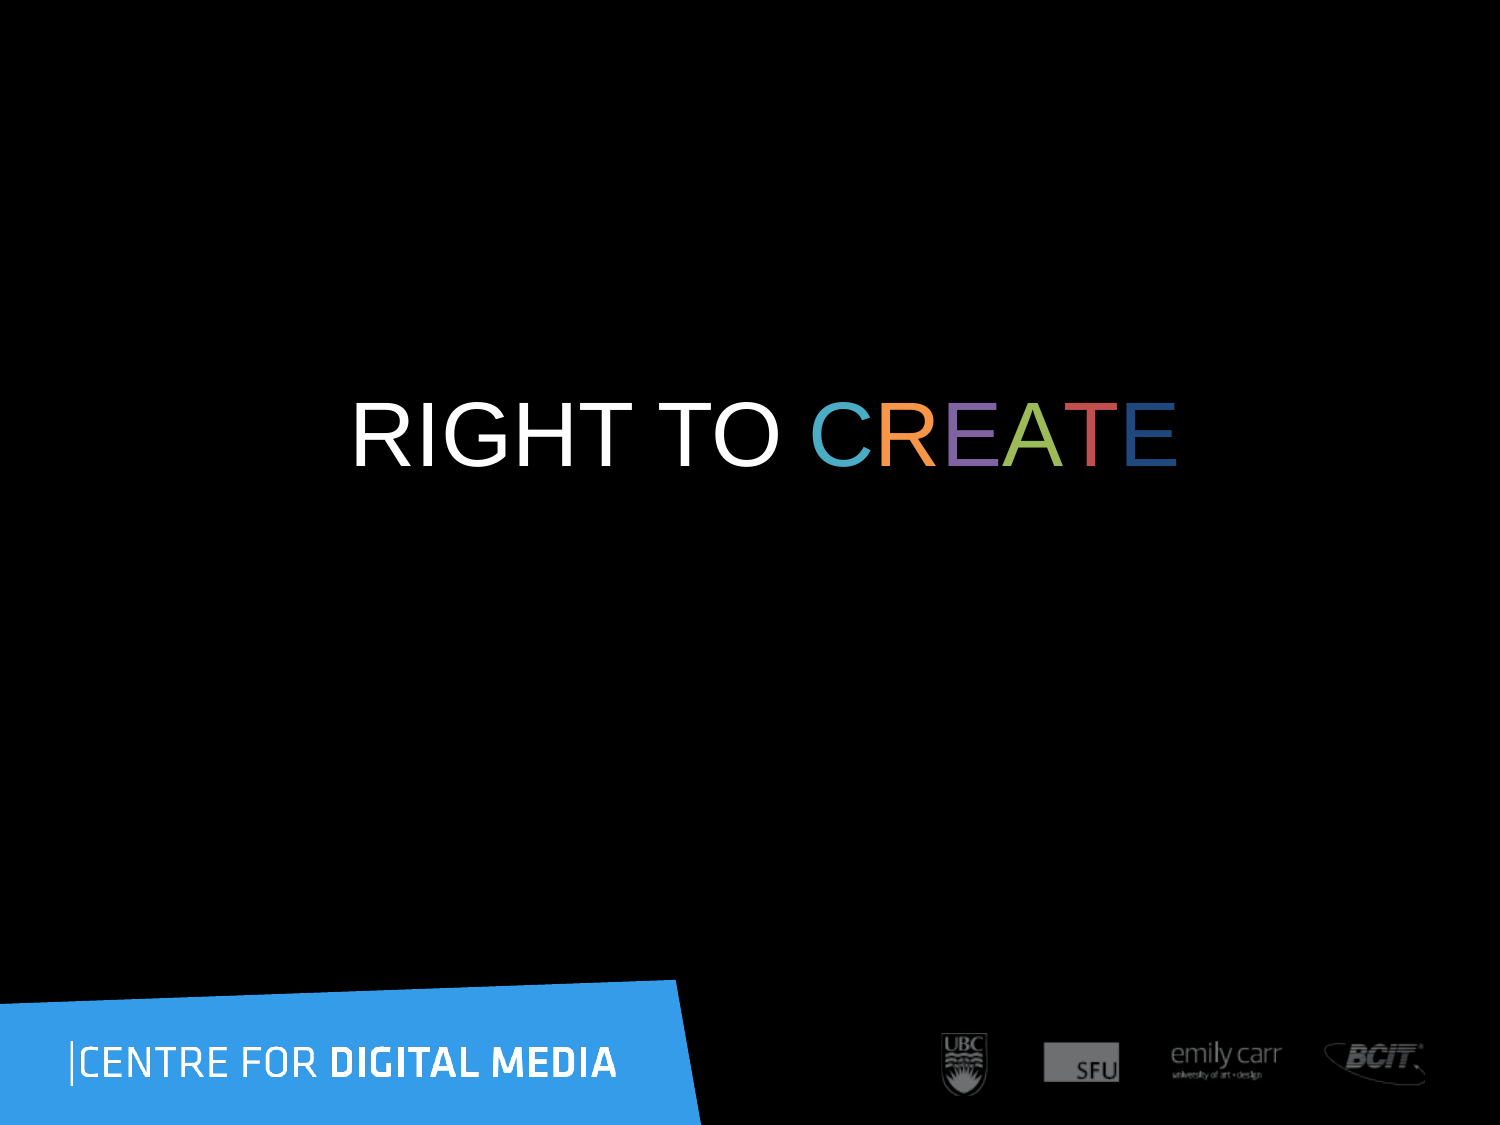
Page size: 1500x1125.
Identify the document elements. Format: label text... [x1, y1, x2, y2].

text_box RIGHT TO CREATE [338, 367, 1193, 492]
